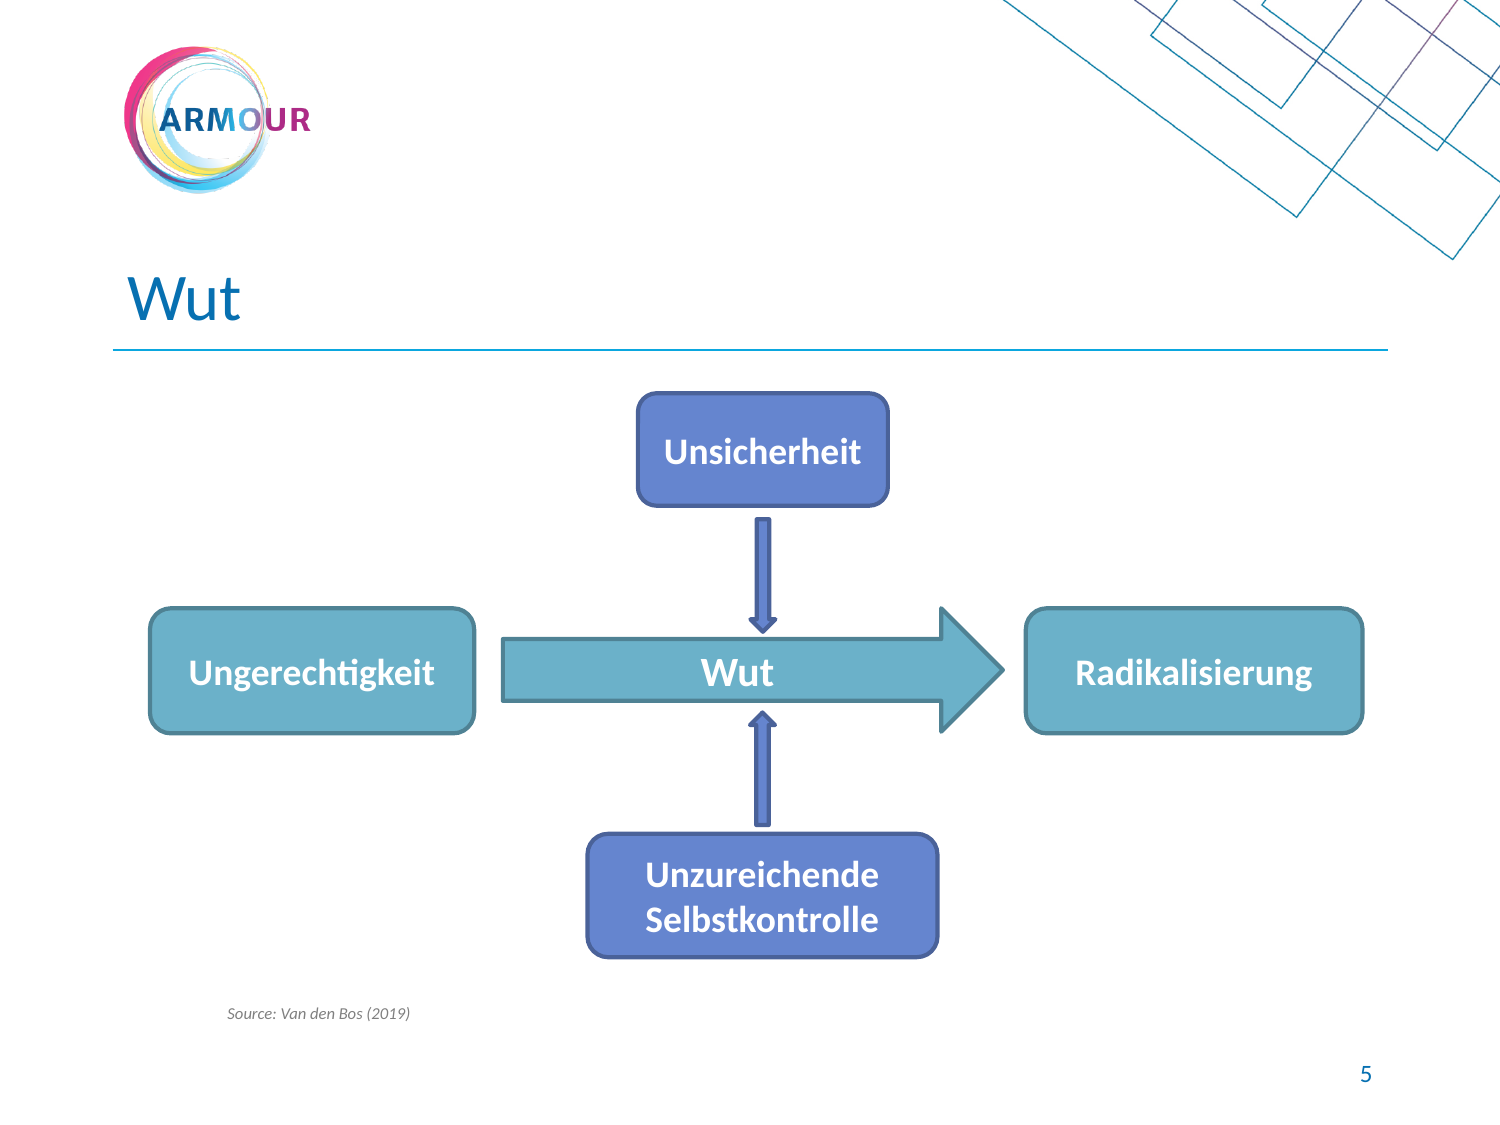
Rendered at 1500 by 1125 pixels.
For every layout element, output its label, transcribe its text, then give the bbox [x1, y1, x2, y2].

text_box Source: Van den Bos (2019) [112, 995, 526, 1031]
text_box Unzureichende Selbstkontrolle [585, 831, 940, 960]
text_box Radikalisierung [1023, 606, 1365, 736]
slide_number 4 [1074, 1042, 1388, 1103]
text_box [748, 710, 777, 828]
title Wut [112, 237, 1388, 350]
picture [912, 0, 1500, 316]
text_box Wut [500, 606, 1005, 734]
text_box Ungerechtigkeit [147, 606, 477, 736]
text_box Unsicherheit [635, 391, 890, 508]
picture [112, 39, 323, 200]
text_box [748, 517, 778, 634]
